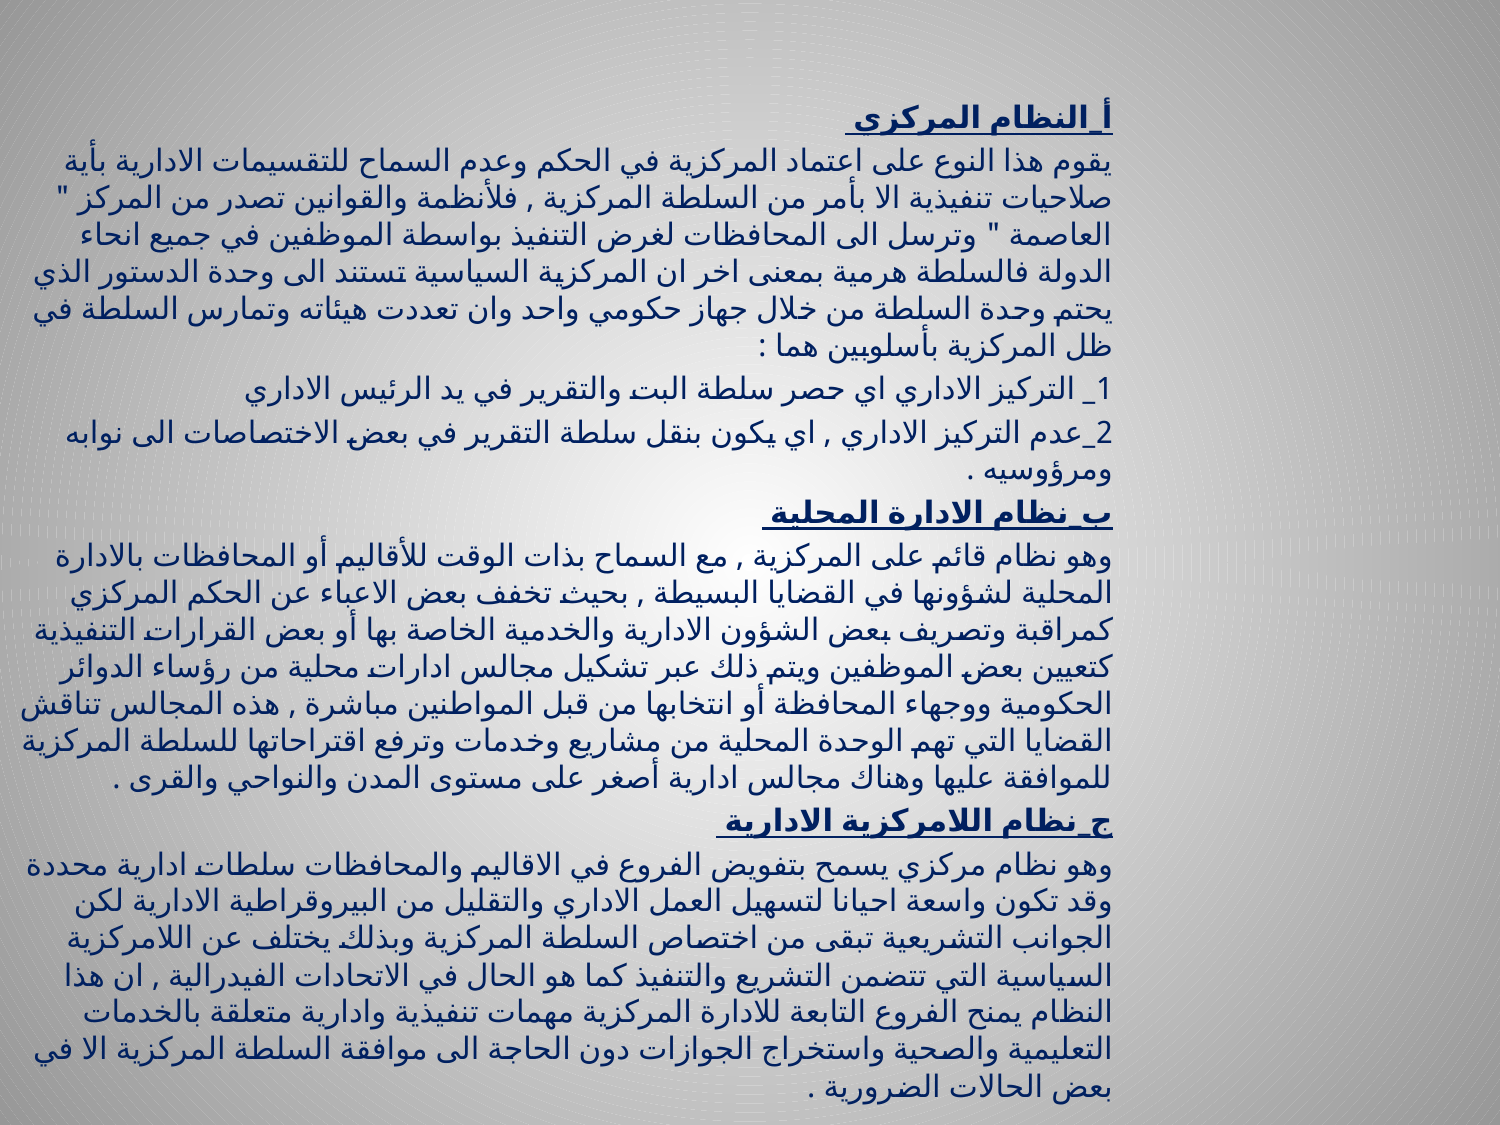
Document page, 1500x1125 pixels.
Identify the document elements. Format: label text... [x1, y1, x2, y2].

list أ_النظام المركزي يقوم هذا النوع على اعتماد المركزية في الحكم وعدم السماح للتقسيمات الادارية بأية صلاحيات تنفيذية الا بأمر من السلطة المركزية , فلأنظمة والقوانين تصدر من المركز " العاصمة " وترسل الى المحافظات لغرض التنفيذ بواسطة الموظفين في جميع انحاء الدولة فالسلطة هرمية بمعنى اخر ان المركزية السياسية تستند الى وحدة الدستور الذي يحتم وحدة السلطة من خلال جهاز حكومي واحد وان تعددت هيئاته وتمارس السلطة في ظل المركزية بأسلوبين هما : 1_ التركيز الاداري اي حصر سلطة البت والتقرير في يد الرئيس الاداري 2_عدم التركيز الاداري , اي يكون بنقل سلطة التقرير في بعض الاختصاصات الى نوابه ومرؤوسيه . ب_نظام الادارة المحلية وهو نظام قائم على المركزية , مع السماح بذات الوقت للأقاليم أو المحافظات بالادارة المحلية لشؤونها في القضايا البسيطة , بحيث تخفف بعض الاعباء عن الحكم المركزي كمراقبة وتصريف بعض الشؤون الادارية والخدمية الخاصة بها أو بعض القرارات التنفيذية كتعيين بعض الموظفين ويتم ذلك عبر تشكيل مجالس ادارات محلية من رؤساء الدوائر الحكومية ووجهاء المحافظة أو انتخابها من قبل المواطنين مباشرة , هذه المجالس تناقش القضايا التي تهم الوحدة المحلية من مشاريع وخدمات وترفع اقتراحاتها للسلطة المركزية للموافقة عليها وهناك مجالس ادارية أصغر على مستوى المدن والنواحي والقرى . ج_نظام اللامركزية الادارية وهو نظام مركزي يسمح بتفويض الفروع في الاقاليم والمحافظات سلطات ادارية محددة وقد تكون واسعة احيانا لتسهيل العمل الاداري والتقليل من البيروقراطية الادارية لكن الجوانب التشريعية تبقى من اختصاص السلطة المركزية وبذلك يختلف عن اللامركزية السياسية التي تتضمن التشريع والتنفيذ كما هو الحال في الاتحادات الفيدرالية , ان هذا النظام يمنح الفروع التابعة للادارة المركزية مهمات تنفيذية وادارية متعلقة بالخدمات التعليمية والصحية واستخراج الجوازات دون الحاجة الى موافقة السلطة المركزية الا في بعض الحالات الضرورية . [0, 90, 1128, 1125]
